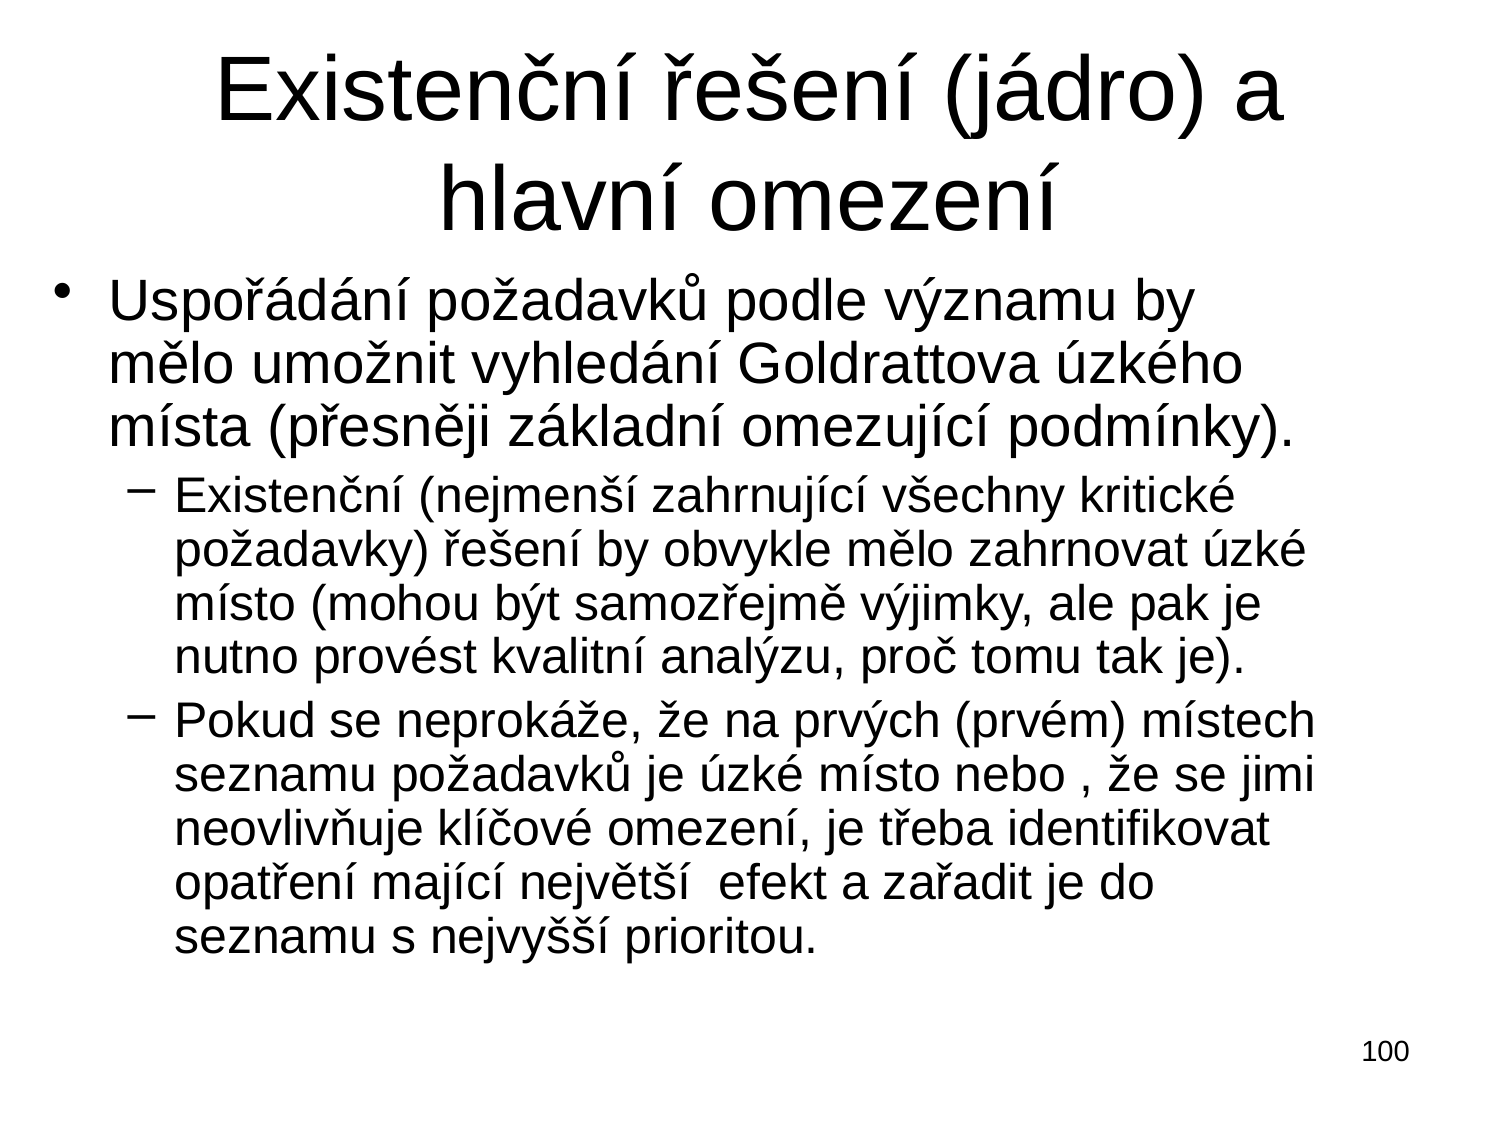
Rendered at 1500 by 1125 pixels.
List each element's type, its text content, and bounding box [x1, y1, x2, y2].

list Uspořádání požadavků podle významu by mělo umožnit vyhledání Goldrattova úzkého místa (přesněji základní omezující podmínky). Existenční (nejmenší zahrnující všechny kritické požadavky) řešení by obvykle mělo zahrnovat úzké místo (mohou být samozřejmě výjimky, ale pak je nutno provést kvalitní analýzu, proč tomu tak je). Pokud se neprokáže, že na prvých (prvém) místech seznamu požadavků je úzké místo nebo , že se jimi neovlivňuje klíčové omezení, je třeba identifikovat opatření mající největší efekt a zařadit je do seznamu s nejvyšší prioritou. [37, 262, 1338, 1006]
title Existenční řešení (jádro) a hlavní omezení [74, 44, 1426, 233]
slide_number 100 [1074, 1024, 1426, 1103]
